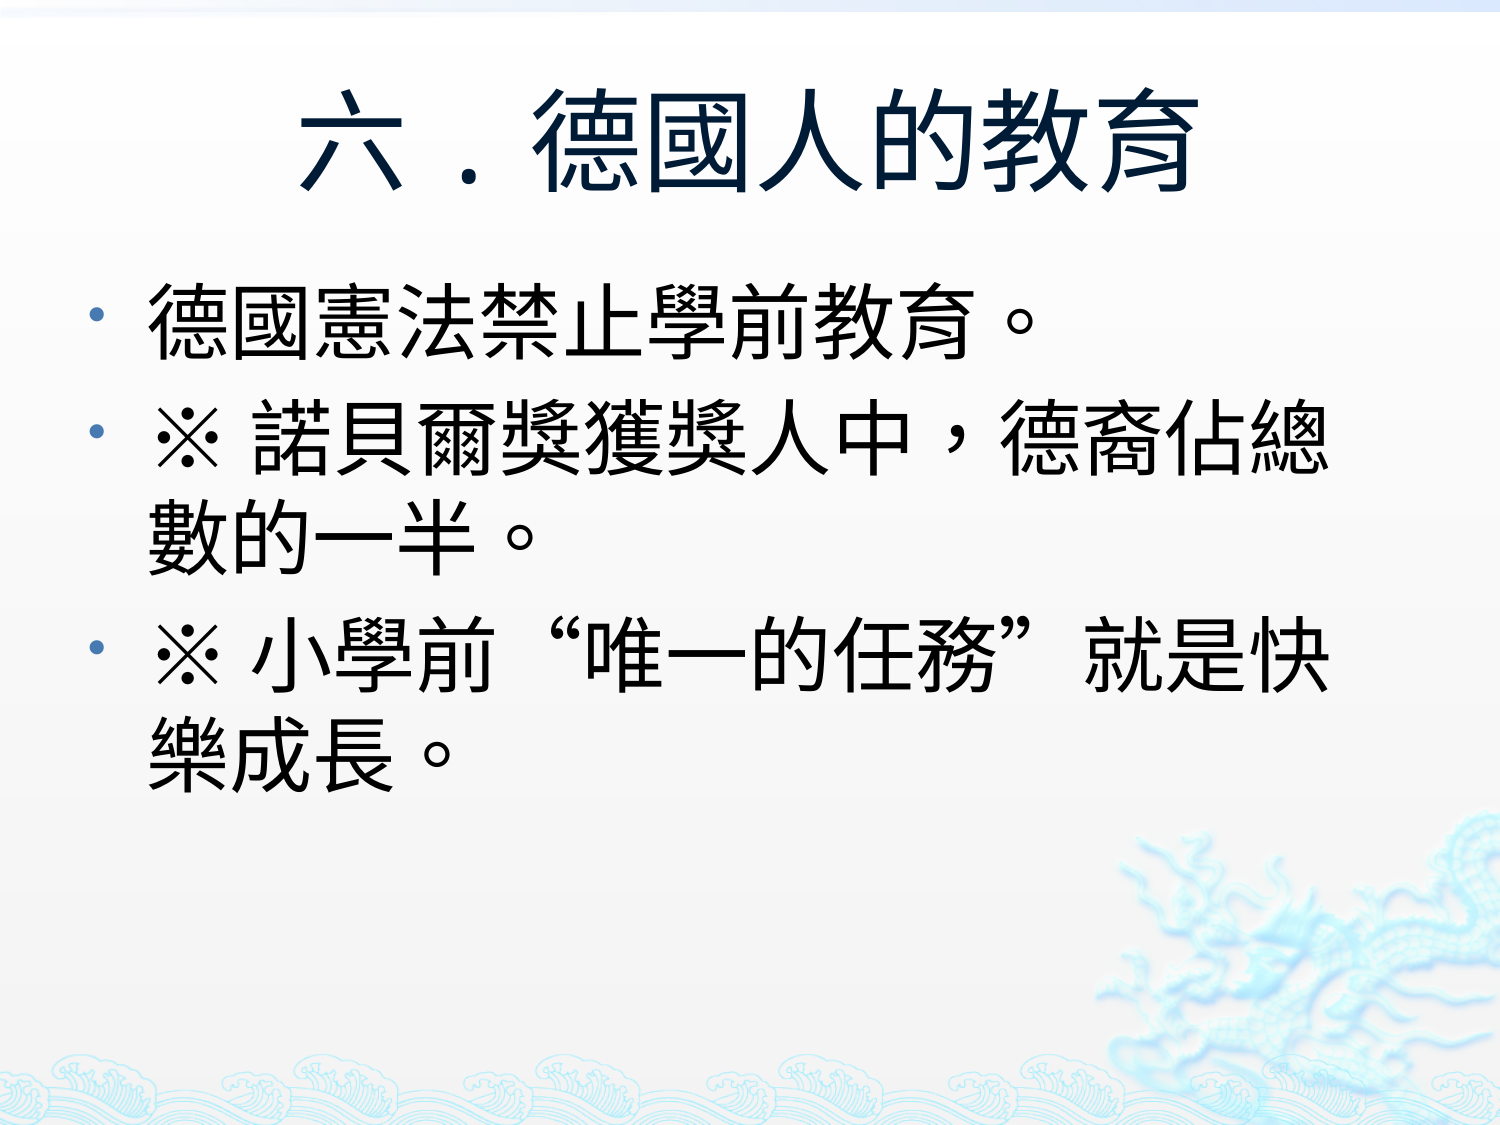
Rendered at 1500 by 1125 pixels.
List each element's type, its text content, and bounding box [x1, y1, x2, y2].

list 德國憲法禁止學前教育。 ※諾貝爾獎獲獎人中，德裔佔總數的一半。 ※小學前“唯一的任務”就是快樂成長。 [75, 262, 1425, 1005]
title 六.德國人的教育 [75, 45, 1425, 233]
